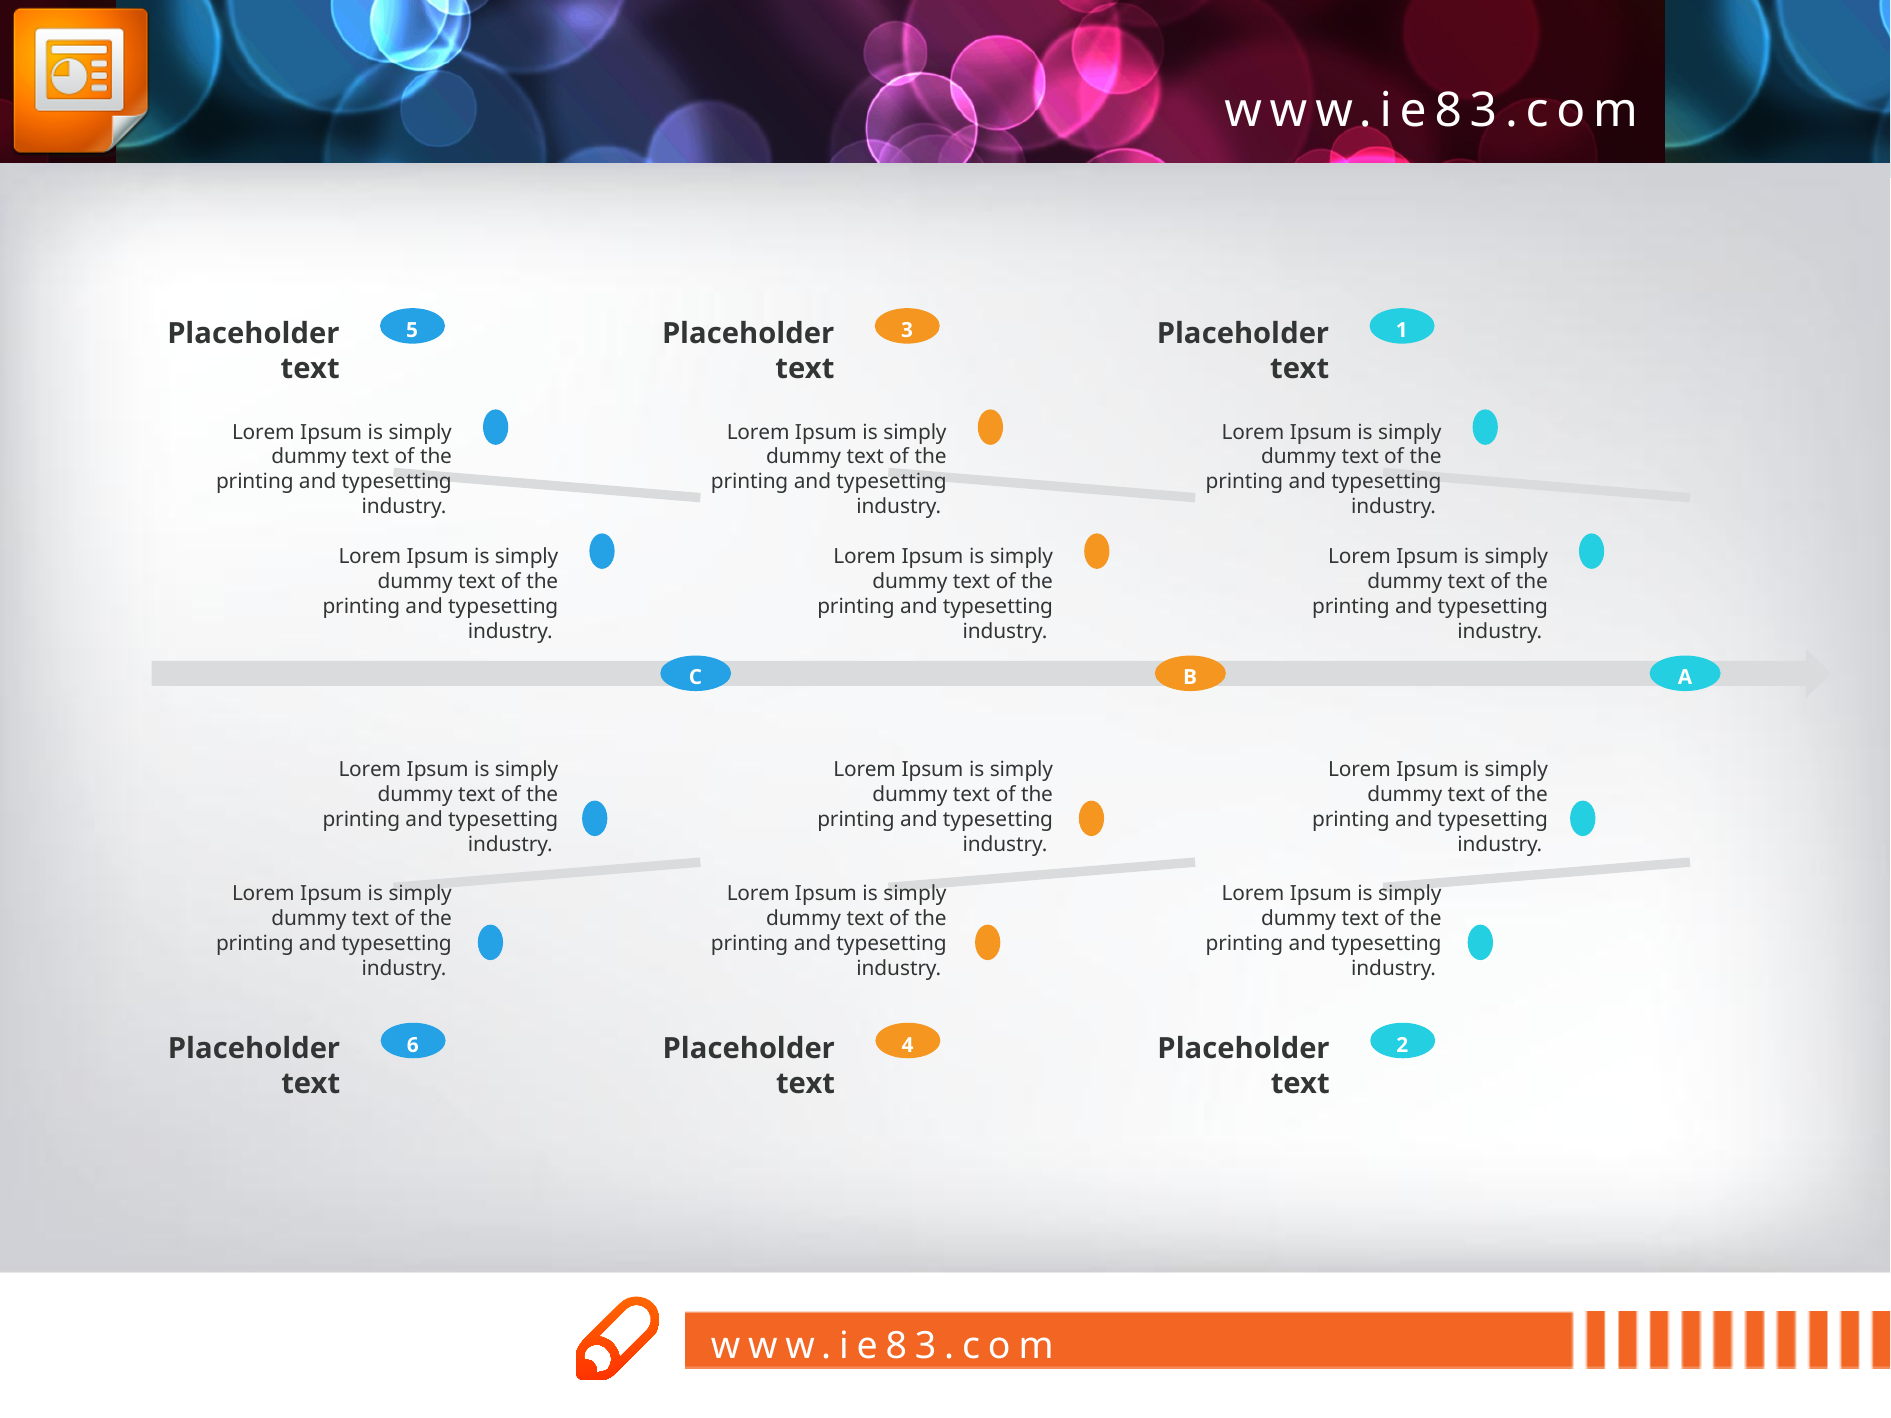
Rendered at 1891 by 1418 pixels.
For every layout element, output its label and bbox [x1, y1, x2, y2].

picture [685, 1311, 1891, 1369]
picture [0, 0, 1891, 1275]
text_box [123, 306, 1832, 1108]
